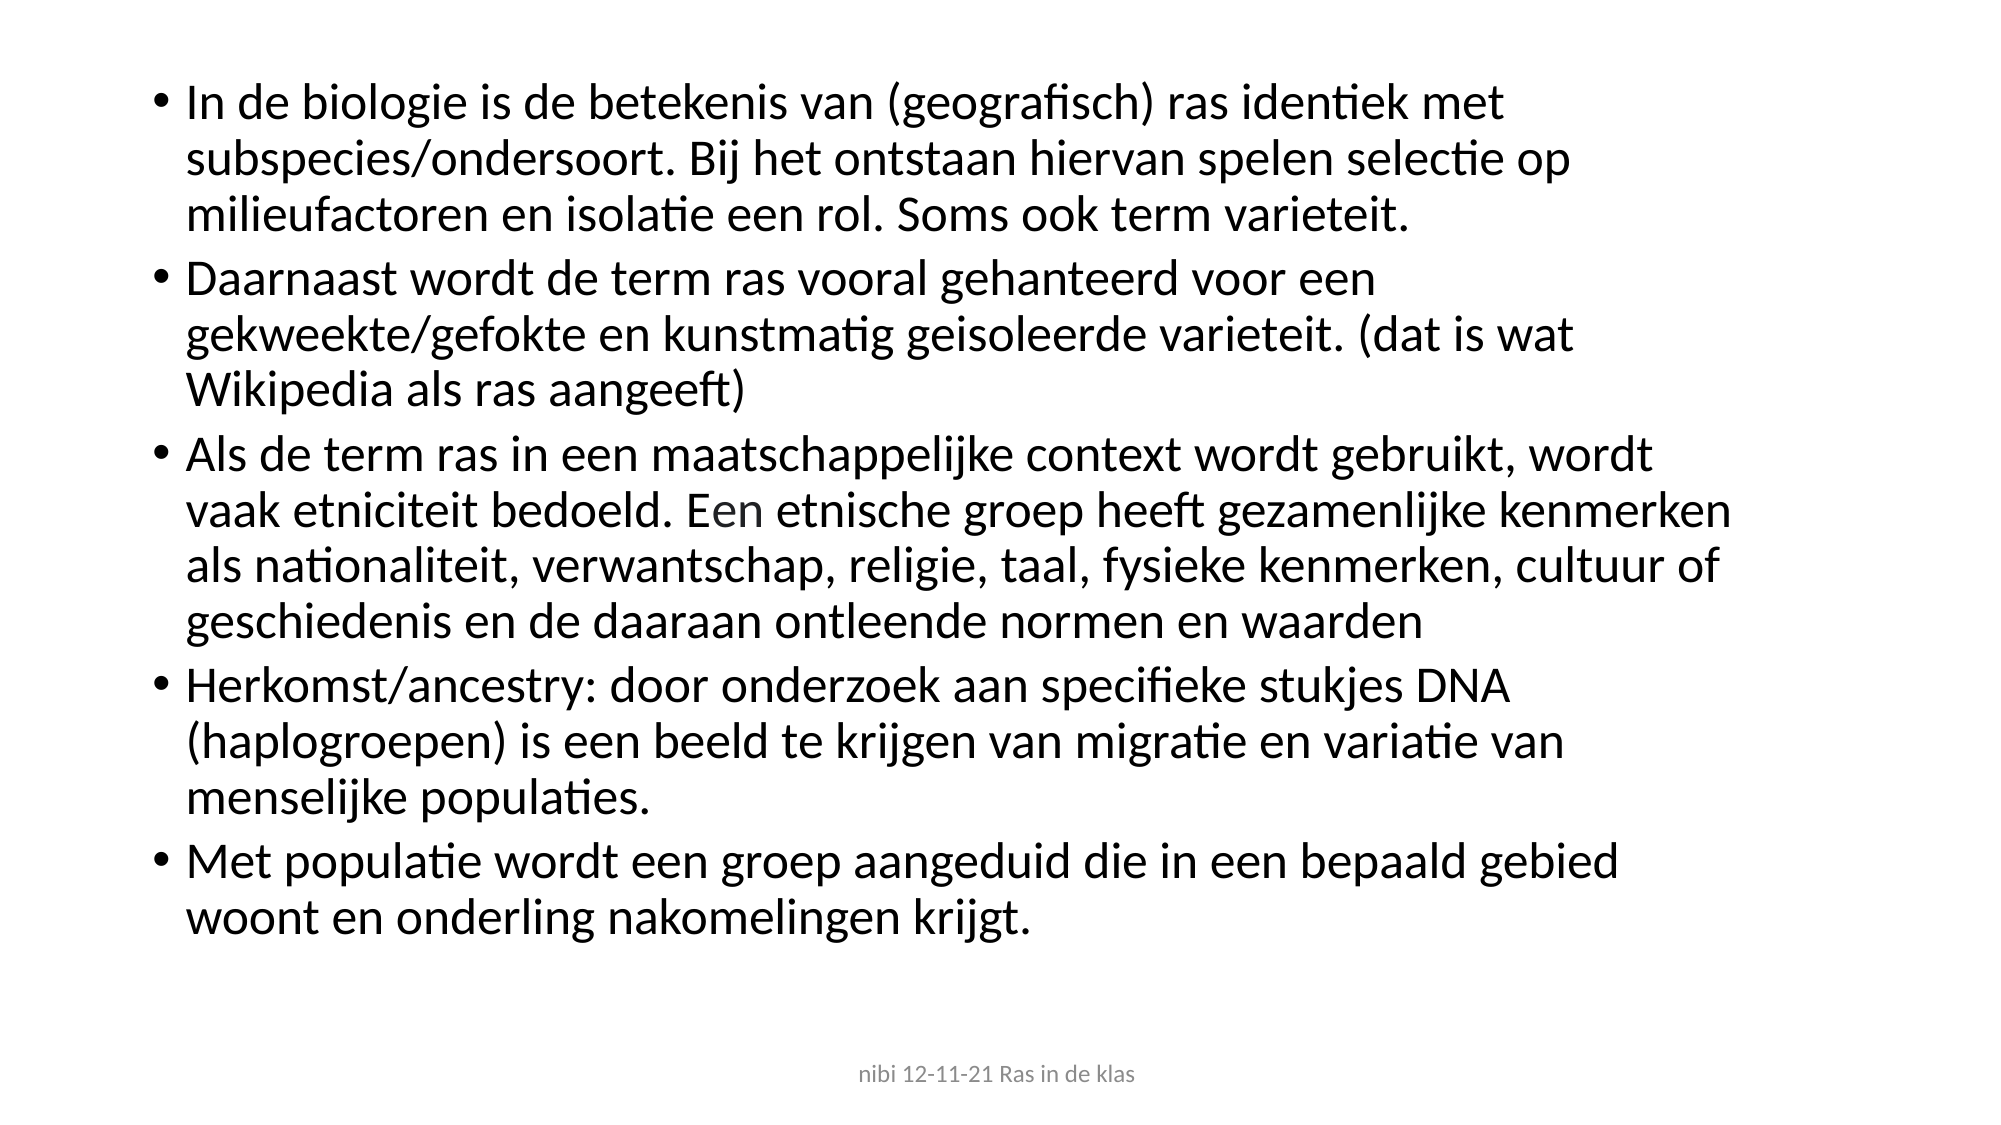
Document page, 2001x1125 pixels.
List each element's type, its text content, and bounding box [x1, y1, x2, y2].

footer nibi 12-11-21 Ras in de klas [662, 1042, 1338, 1103]
list In de biologie is de betekenis van (geografisch) ras identiek met subspecies/ondersoort. Bij het ontstaan hiervan spelen selectie op milieufactoren en isolatie een rol. Soms ook term varieteit. Daarnaast wordt de term ras vooral gehanteerd voor een gekweekte/gefokte en kunstmatig geisoleerde varieteit. (dat is wat Wikipedia als ras aangeeft) Als de term ras in een maatschappelijke context wordt gebruikt, wordt vaak etniciteit bedoeld. Een etnische groep heeft gezamenlijke kenmerken als nationaliteit, verwantschap, religie, taal, fysieke kenmerken, cultuur of geschiedenis en de daaraan ontleende normen en waarden Herkomst/ancestry: door onderzoek aan specifieke stukjes DNA (haplogroepen) is een beeld te krijgen van migratie en variatie van menselijke populaties. Met populatie wordt een groep aangeduid die in een bepaald gebied woont en onderling nakomelingen krijgt. [137, 67, 1755, 981]
